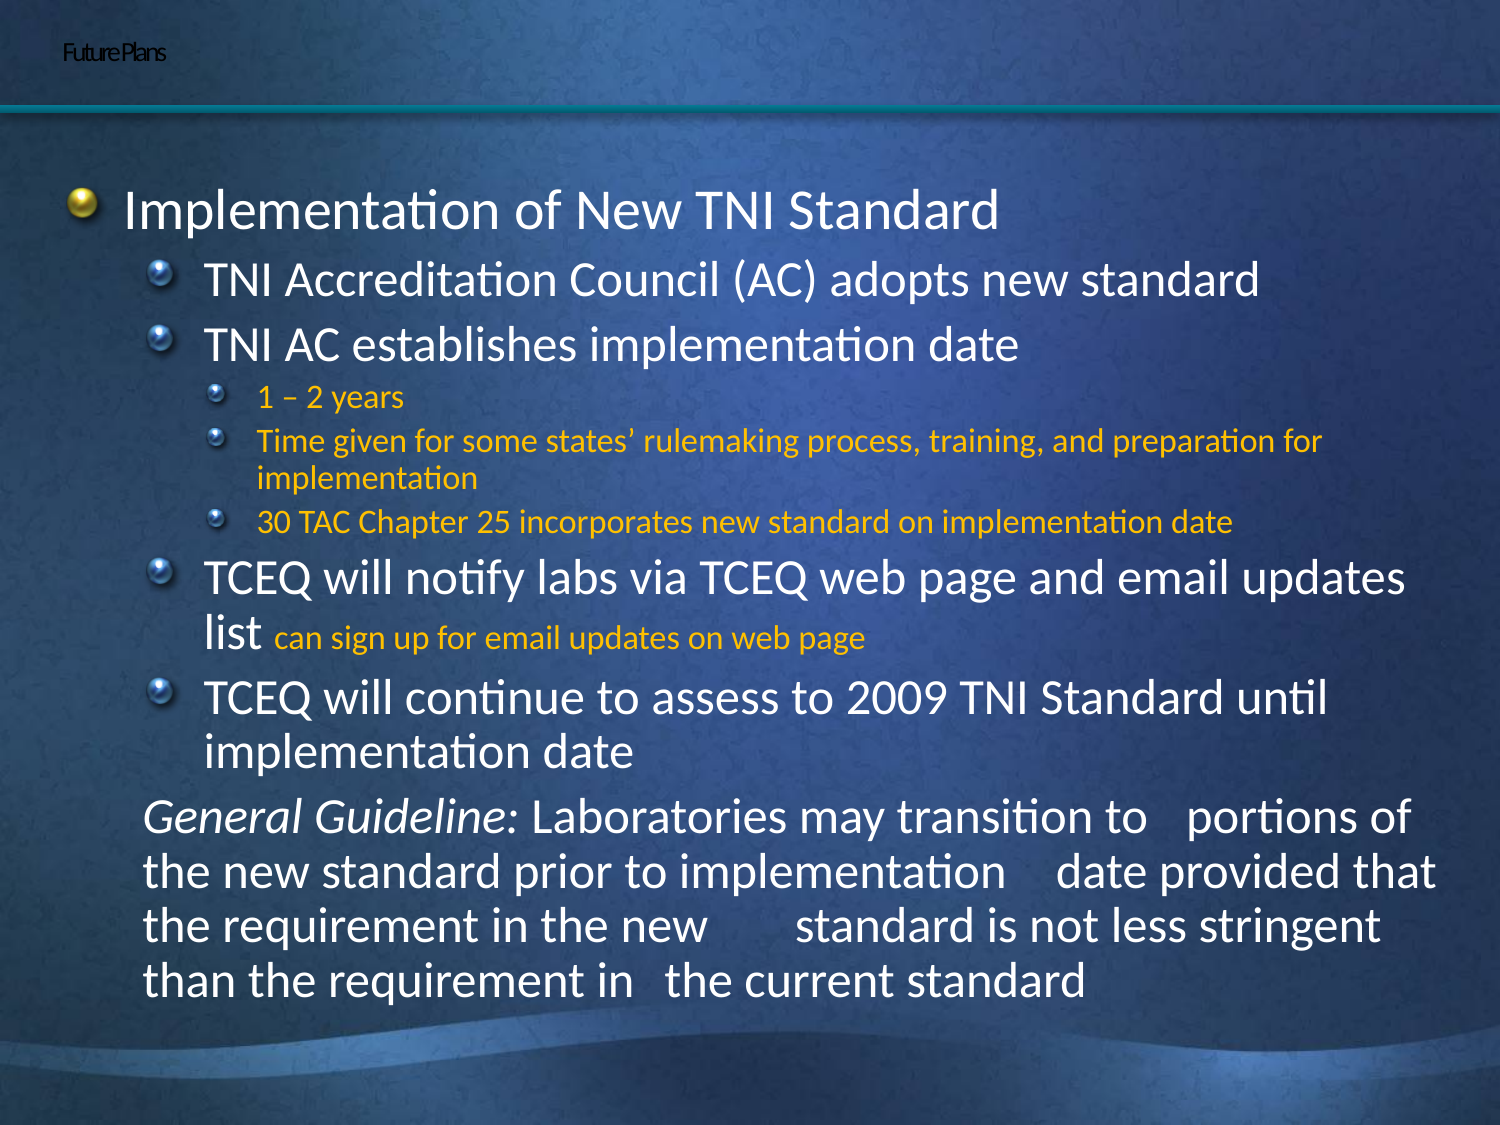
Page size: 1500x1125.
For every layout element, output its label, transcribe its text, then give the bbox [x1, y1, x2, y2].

title Future Plans [62, 37, 1438, 103]
text_box [0, 104, 1500, 113]
picture [0, 0, 1500, 104]
list Implementation of New TNI Standard TNI Accreditation Council (AC) adopts new standard TNI AC establishes implementation date 1 – 2 years Time given for some states’ rulemaking process, training, and preparation for implementation 30 TAC Chapter 25 incorporates new standard on implementation date TCEQ will notify labs via TCEQ web page and email updates list can sign up for email updates on web page TCEQ will continue to assess to 2009 TNI Standard until implementation date General Guideline: Laboratories may transition to portions of the new standard prior to implementation date provided that the requirement in the new standard is not less stringent than the requirement in the current standard [62, 179, 1438, 1050]
picture [0, 113, 1500, 1125]
